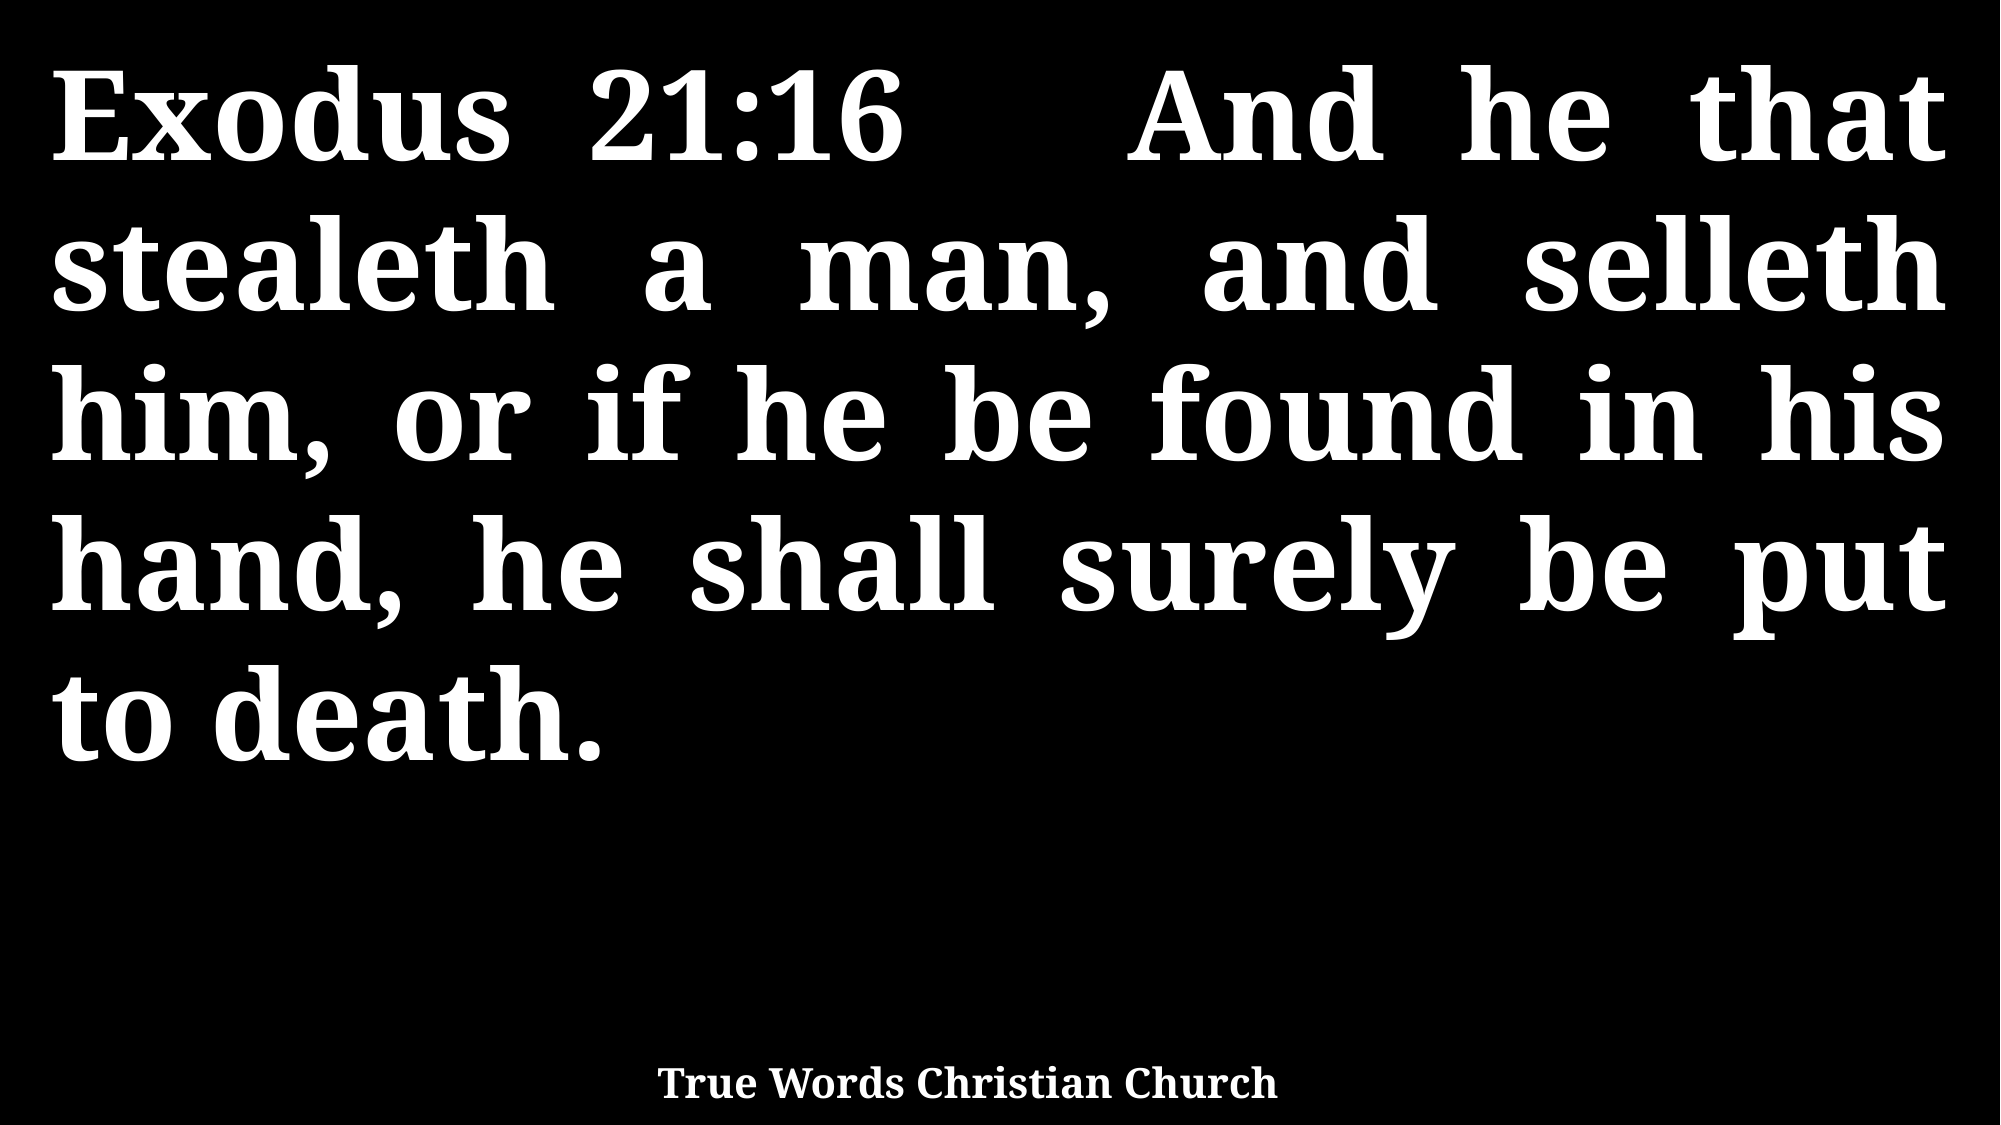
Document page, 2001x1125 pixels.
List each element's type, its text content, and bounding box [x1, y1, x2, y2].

text_box True Words Christian Church [642, 1049, 1294, 1114]
text_box Exodus 21:16 And he that stealeth a man, and selleth him, or if he be found in his hand, he shall surely be put to death. [35, 28, 1965, 793]
